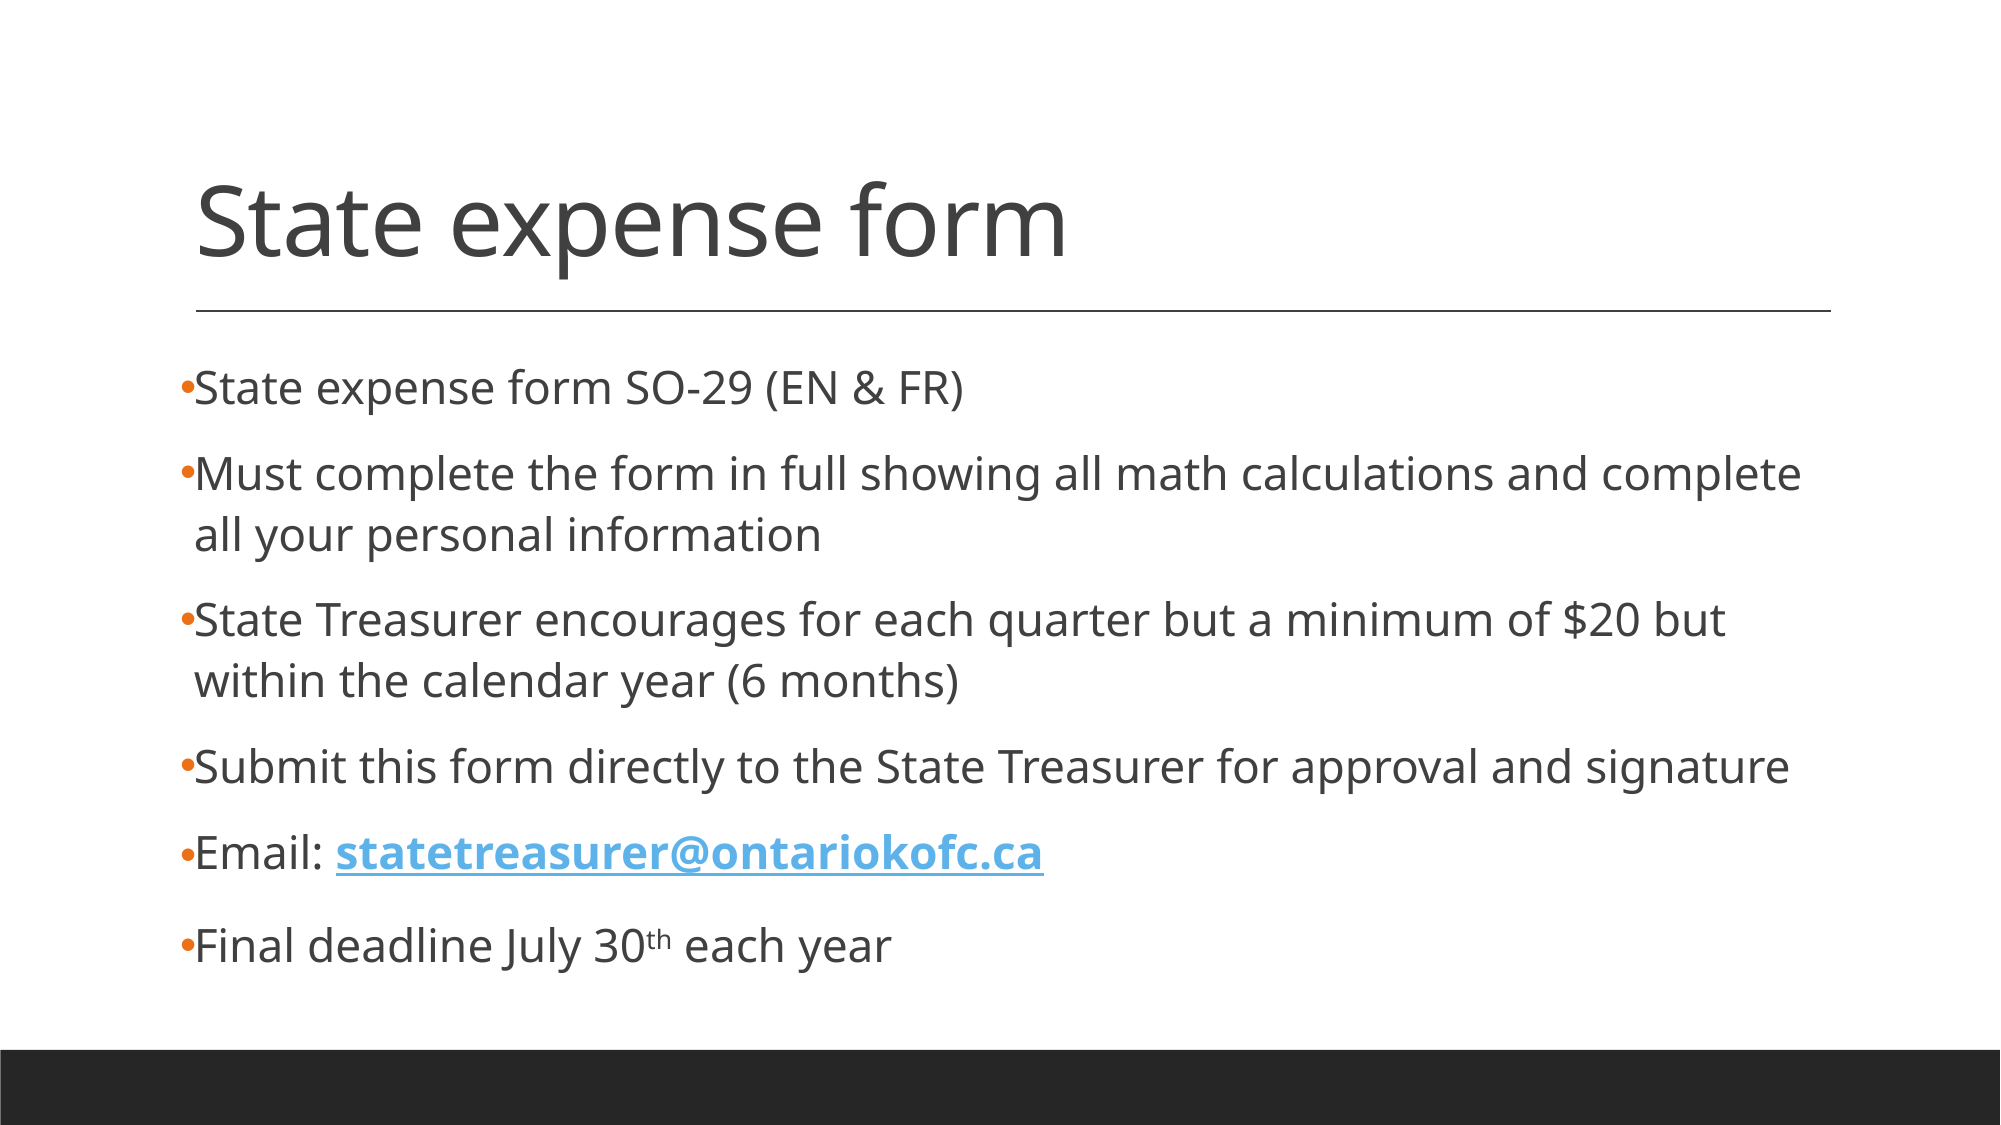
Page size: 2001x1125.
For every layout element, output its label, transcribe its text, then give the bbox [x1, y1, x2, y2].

list State expense form SO-29 (EN & FR) Must complete the form in full showing all math calculations and complete all your personal information State Treasurer encourages for each quarter but a minimum of $20 but within the calendar year (6 months) Submit this form directly to the State Treasurer for approval and signature Email: statetreasurer@ontariokofc.ca Final deadline July 30th each year [180, 345, 1830, 989]
title State expense form [180, 47, 1830, 285]
